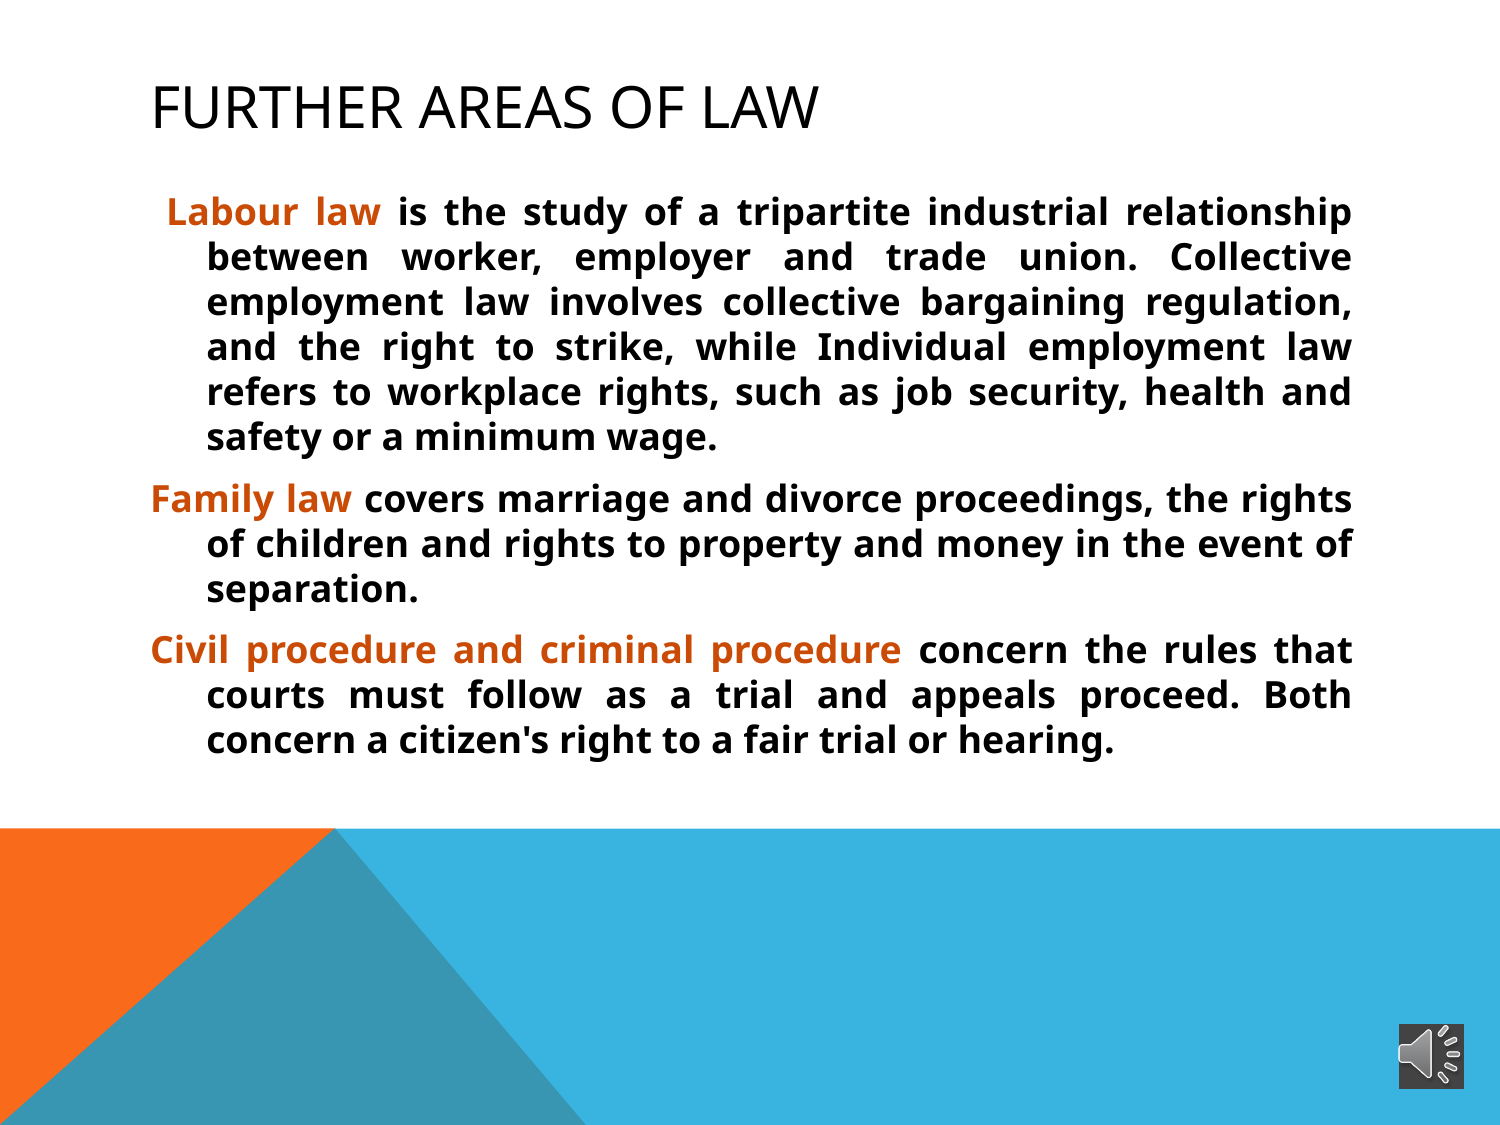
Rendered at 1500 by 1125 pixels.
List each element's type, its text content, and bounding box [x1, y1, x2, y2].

picture [1397, 1022, 1465, 1090]
title Further areas of law [135, 60, 1369, 150]
list Labour law is the study of a tripartite industrial relationship between worker, employer and trade union. Collective employment law involves collective bargaining regulation, and the right to strike, while Individual employment law refers to workplace rights, such as job security, health and safety or a minimum wage. Family law covers marriage and divorce proceedings, the rights of children and rights to property and money in the event of separation. Civil procedure and criminal procedure concern the rules that courts must follow as a trial and appeals proceed. Both concern a citizen's right to a fair trial or hearing. [135, 180, 1369, 768]
